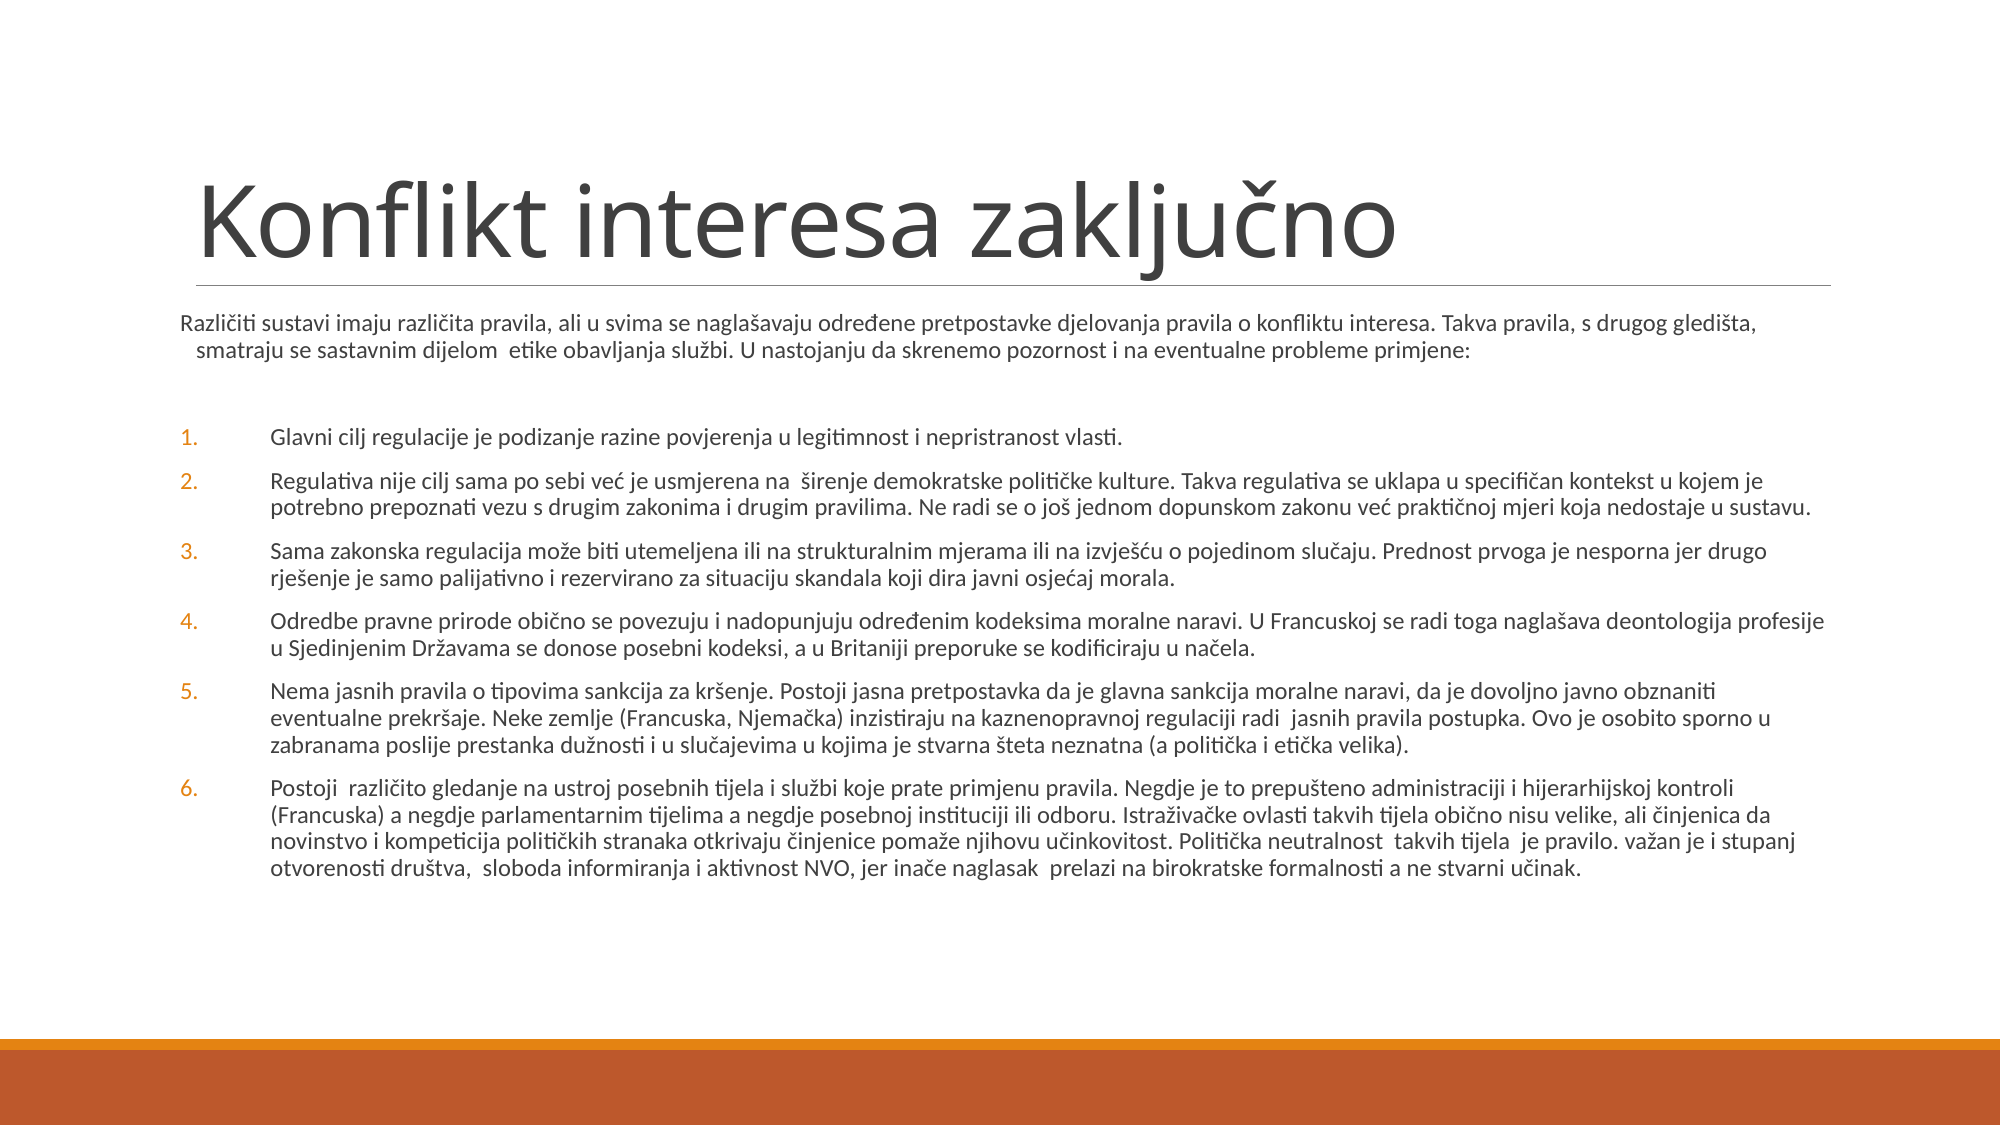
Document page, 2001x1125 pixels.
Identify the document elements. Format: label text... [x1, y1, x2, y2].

list Različiti sustavi imaju različita pravila, ali u svima se naglašavaju određene pretpostavke djelovanja pravila o konfliktu interesa. Takva pravila, s drugog gledišta, smatraju se sastavnim dijelom etike obavljanja službi. U nastojanju da skrenemo pozornost i na eventualne probleme primjene: Glavni cilj regulacije je podizanje razine povjerenja u legitimnost i nepristranost vlasti. Regulativa nije cilj sama po sebi već je usmjerena na širenje demokratske političke kulture. Takva regulativa se uklapa u specifičan kontekst u kojem je potrebno prepoznati vezu s drugim zakonima i drugim pravilima. Ne radi se o još jednom dopunskom zakonu već praktičnoj mjeri koja nedostaje u sustavu. Sama zakonska regulacija može biti utemeljena ili na strukturalnim mjerama ili na izvješću o pojedinom slučaju. Prednost prvoga je nesporna jer drugo rješenje je samo palijativno i rezervirano za situaciju skandala koji dira javni osjećaj morala. Odredbe pravne prirode obično se povezuju i nadopunjuju određenim kodeksima moralne naravi. U Francuskoj se radi toga naglašava deontologija profesije u Sjedinjenim Državama se donose posebni kodeksi, a u Britaniji preporuke se kodificiraju u načela. Nema jasnih pravila o tipovima sankcija za kršenje. Postoji jasna pretpostavka da je glavna sankcija moralne naravi, da je dovoljno javno obznaniti eventualne prekršaje. Neke zemlje (Francuska, Njemačka) inzistiraju na kaznenopravnoj regulaciji radi jasnih pravila postupka. Ovo je osobito sporno u zabranama poslije prestanka dužnosti i u slučajevima u kojima je stvarna šteta neznatna (a politička i etička velika). Postoji različito gledanje na ustroj posebnih tijela i službi koje prate primjenu pravila. Negdje je to prepušteno administraciji i hijerarhijskoj kontroli (Francuska) a negdje parlamentarnim tijelima a negdje posebnoj instituciji ili odboru. Istraživačke ovlasti takvih tijela obično nisu velike, ali činjenica da novinstvo i kompeticija političkih stranaka otkrivaju činjenice pomaže njihovu učinkovitost. Politička neutralnost takvih tijela je pravilo. važan je i stupanj otvorenosti društva, sloboda informiranja i aktivnost NVO, jer inače naglasak prelazi na birokratske formalnosti a ne stvarni učinak. [180, 302, 1830, 963]
title Konflikt interesa zaključno [180, 47, 1830, 285]
